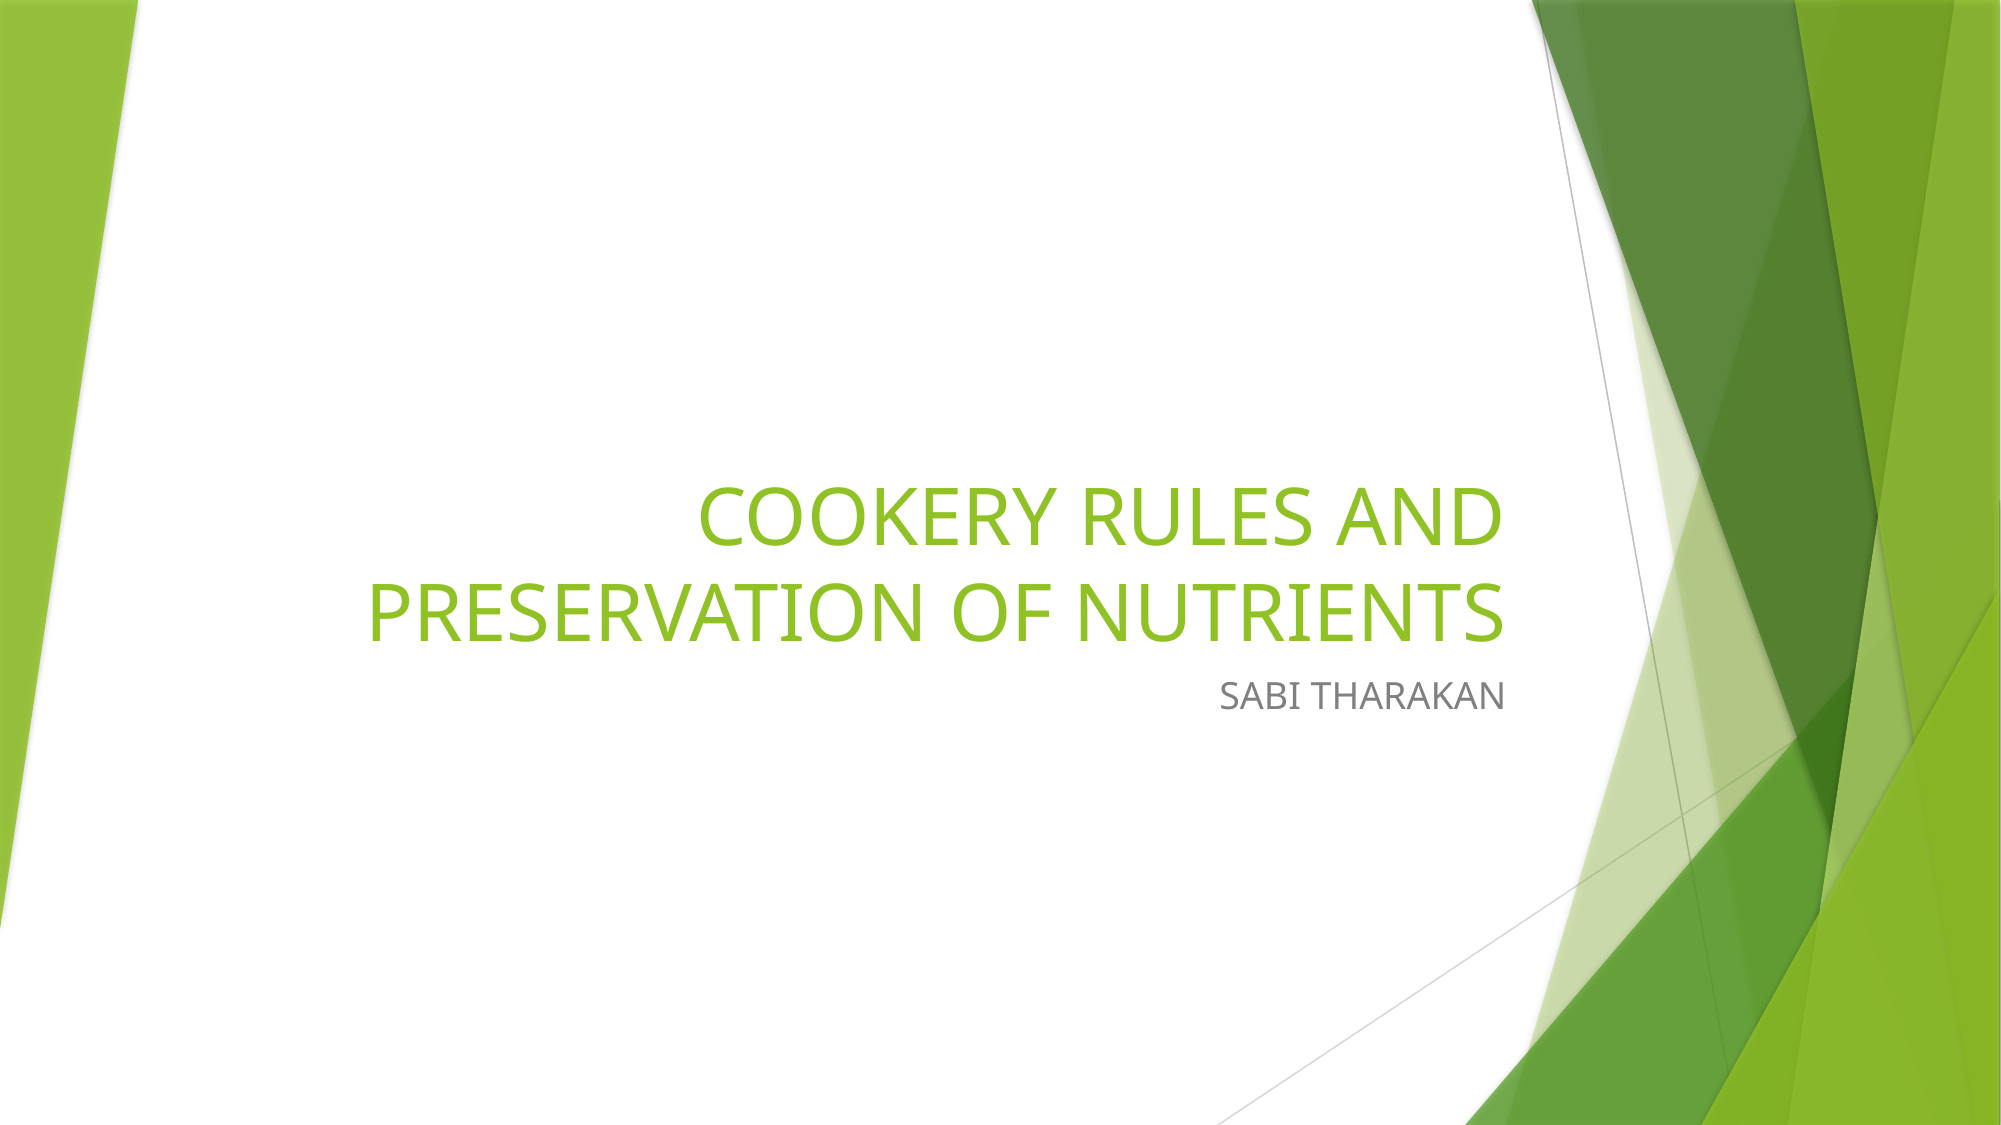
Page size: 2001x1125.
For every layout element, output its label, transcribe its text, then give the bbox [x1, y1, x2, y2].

title COOKERY RULES AND PRESERVATION OF NUTRIENTS [247, 394, 1522, 664]
subtitle SABI THARAKAN [247, 664, 1522, 845]
